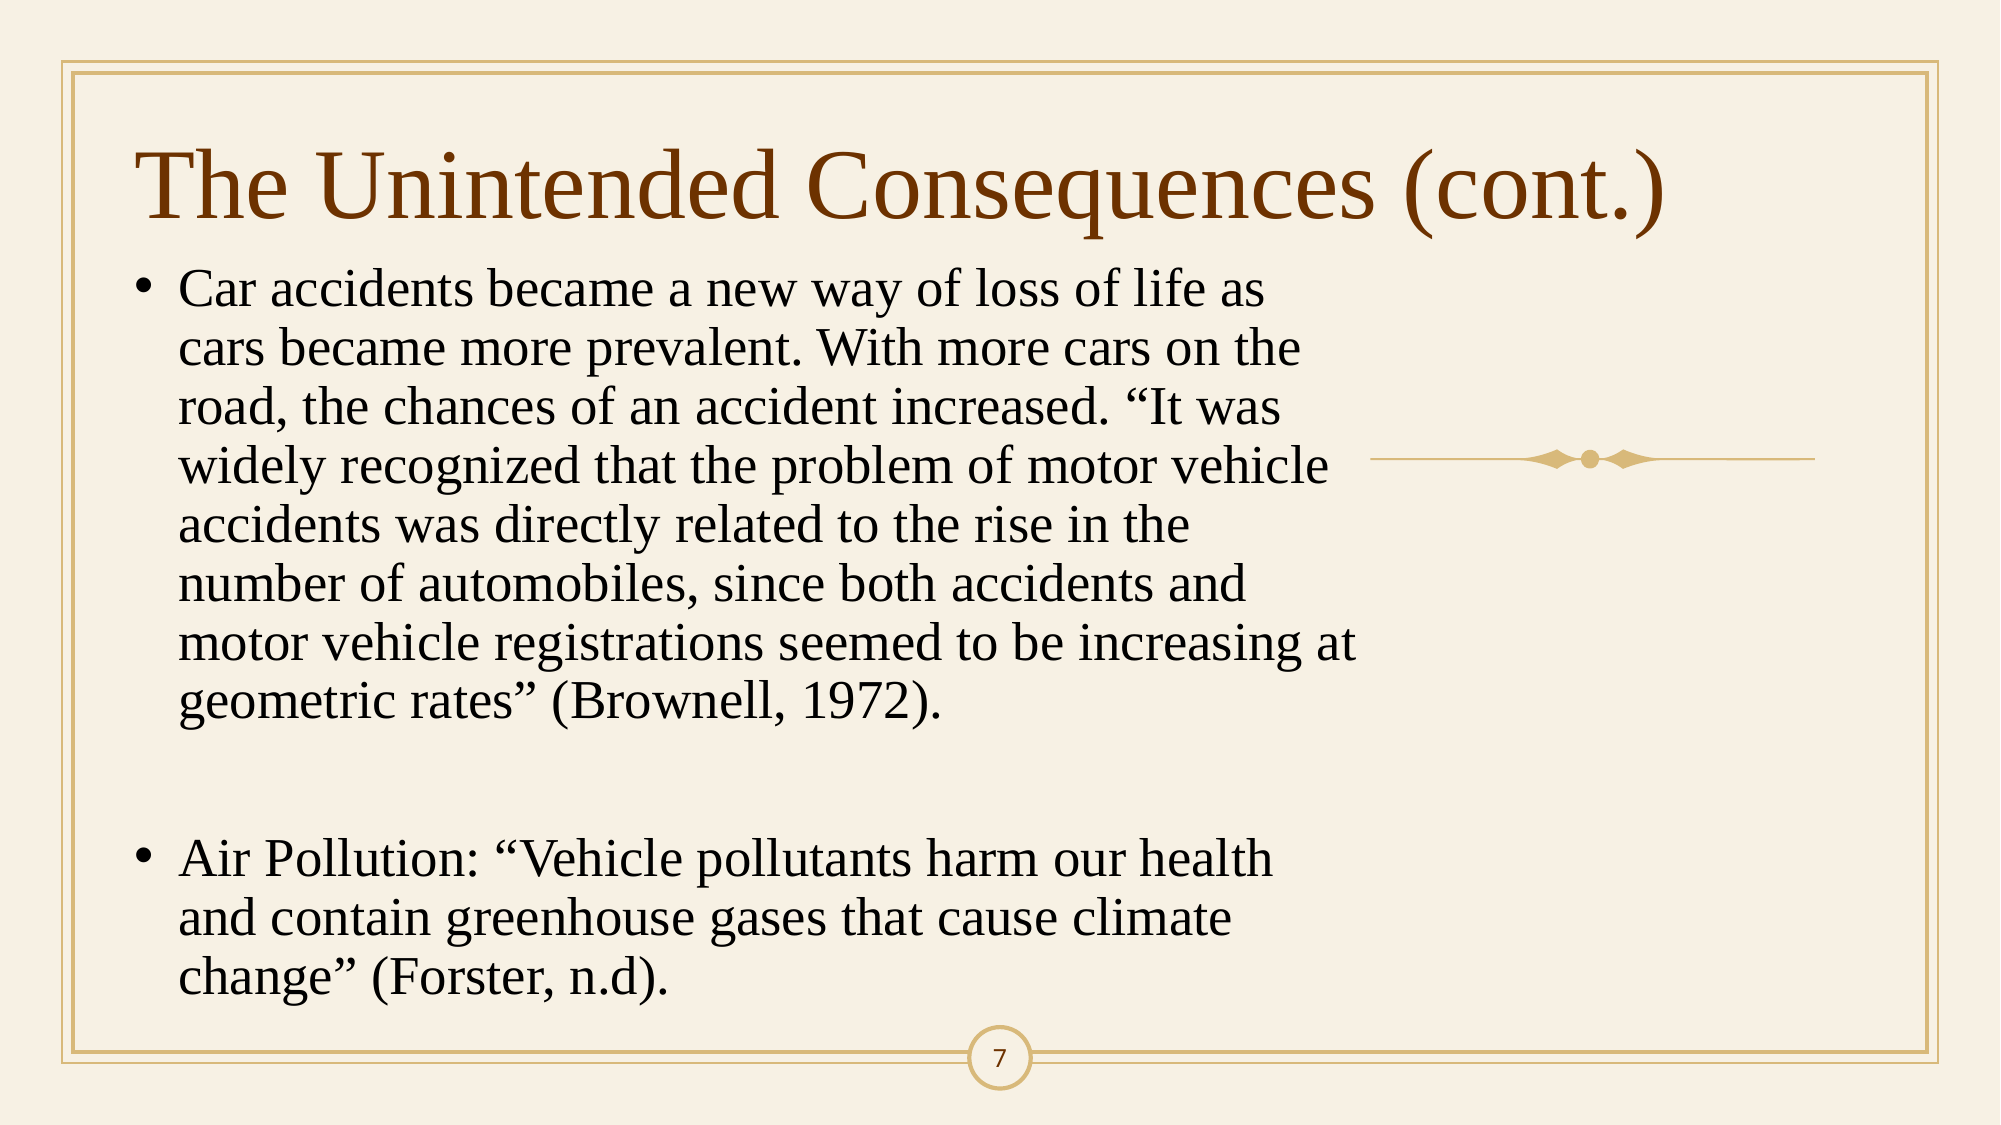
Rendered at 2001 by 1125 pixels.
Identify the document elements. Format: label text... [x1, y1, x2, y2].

list Car accidents became a new way of loss of life as cars became more prevalent. With more cars on the road, the chances of an accident increased. “It was widely recognized that the problem of motor vehicle accidents was directly related to the rise in the number of automobiles, since both accidents and motor vehicle registrations seemed to be increasing at geometric rates” (Brownell, 1972). Air Pollution: “Vehicle pollutants harm our health and contain greenhouse gases that cause climate change” (Forster, n.d). [119, 251, 1378, 1014]
title The Unintended Consequences (cont.) [119, 111, 1859, 262]
slide_number 7 [954, 1029, 1045, 1089]
